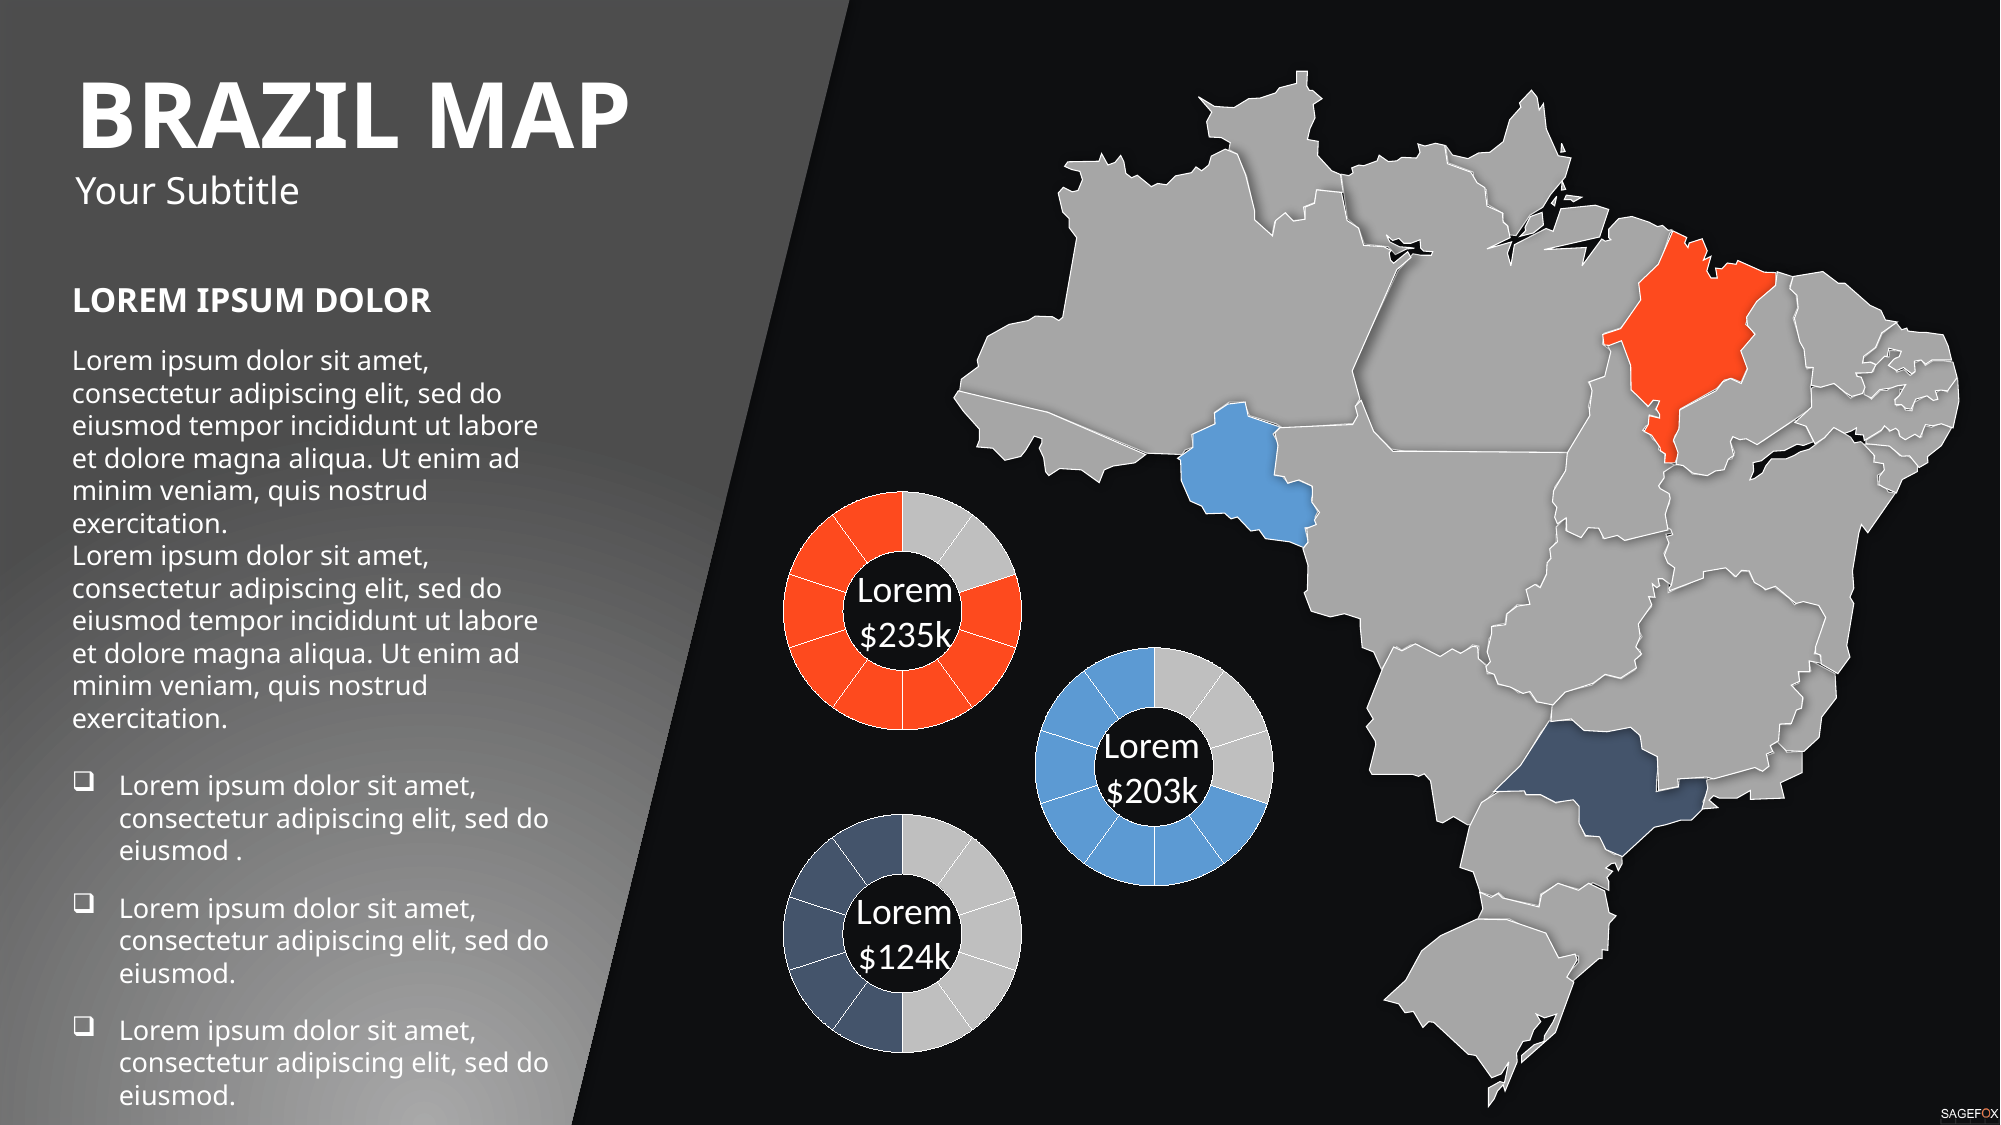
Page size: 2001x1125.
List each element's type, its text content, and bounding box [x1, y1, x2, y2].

text_box [1563, 193, 1586, 204]
text_box [1491, 725, 1698, 858]
text_box [1551, 354, 1672, 542]
text_box [1197, 70, 1344, 221]
text_box [1672, 270, 1804, 477]
text_box LOREM IPSUM DOLOR Lorem ipsum dolor sit amet, consectetur adipiscing elit, sed do eiusmod tempor incididunt ut labore et dolore magna aliqua. Ut enim ad minim veniam, quis nostrud exercitation. Lorem ipsum dolor sit amet, consectetur adipiscing elit, sed do eiusmod tempor incididunt ut labore et dolore magna aliqua. Ut enim ad minim veniam, quis nostrud exercitation. Lorem ipsum dolor sit amet, consectetur adipiscing elit, sed do eiusmod . Lorem ipsum dolor sit amet, consectetur adipiscing elit, sed do eiusmod. Lorem ipsum dolor sit amet, consectetur adipiscing elit, sed do eiusmod. [57, 271, 575, 1119]
text_box [1365, 642, 1542, 825]
text_box [1560, 180, 1567, 189]
text_box [1874, 433, 1950, 469]
text_box [1549, 580, 1819, 792]
text_box [1788, 270, 1900, 398]
chart [778, 802, 1027, 1065]
text_box [1484, 532, 1665, 707]
text_box [1700, 758, 1804, 811]
text_box [1601, 229, 1772, 464]
text_box [1869, 452, 1916, 495]
text_box [0, 0, 851, 1125]
text_box BRAZIL MAP Your Subtitle [60, 49, 1036, 220]
text_box [1549, 195, 1558, 208]
chart [778, 479, 1027, 743]
text_box [1785, 676, 1838, 753]
text_box [1880, 326, 1953, 376]
text_box [1559, 142, 1567, 154]
text_box [1273, 398, 1560, 662]
text_box [952, 389, 1148, 485]
text_box [1792, 391, 1960, 446]
text_box [1381, 918, 1579, 1110]
text_box [1458, 795, 1624, 897]
text_box [959, 147, 1413, 456]
chart [1030, 635, 1279, 899]
text_box [1663, 433, 1893, 676]
picture [1939, 1108, 2000, 1125]
text_box [1478, 882, 1618, 974]
text_box [1349, 142, 1668, 445]
text_box [1516, 210, 1545, 239]
text_box [1456, 88, 1573, 222]
text_box [1175, 400, 1309, 547]
text_box [1869, 365, 1959, 411]
